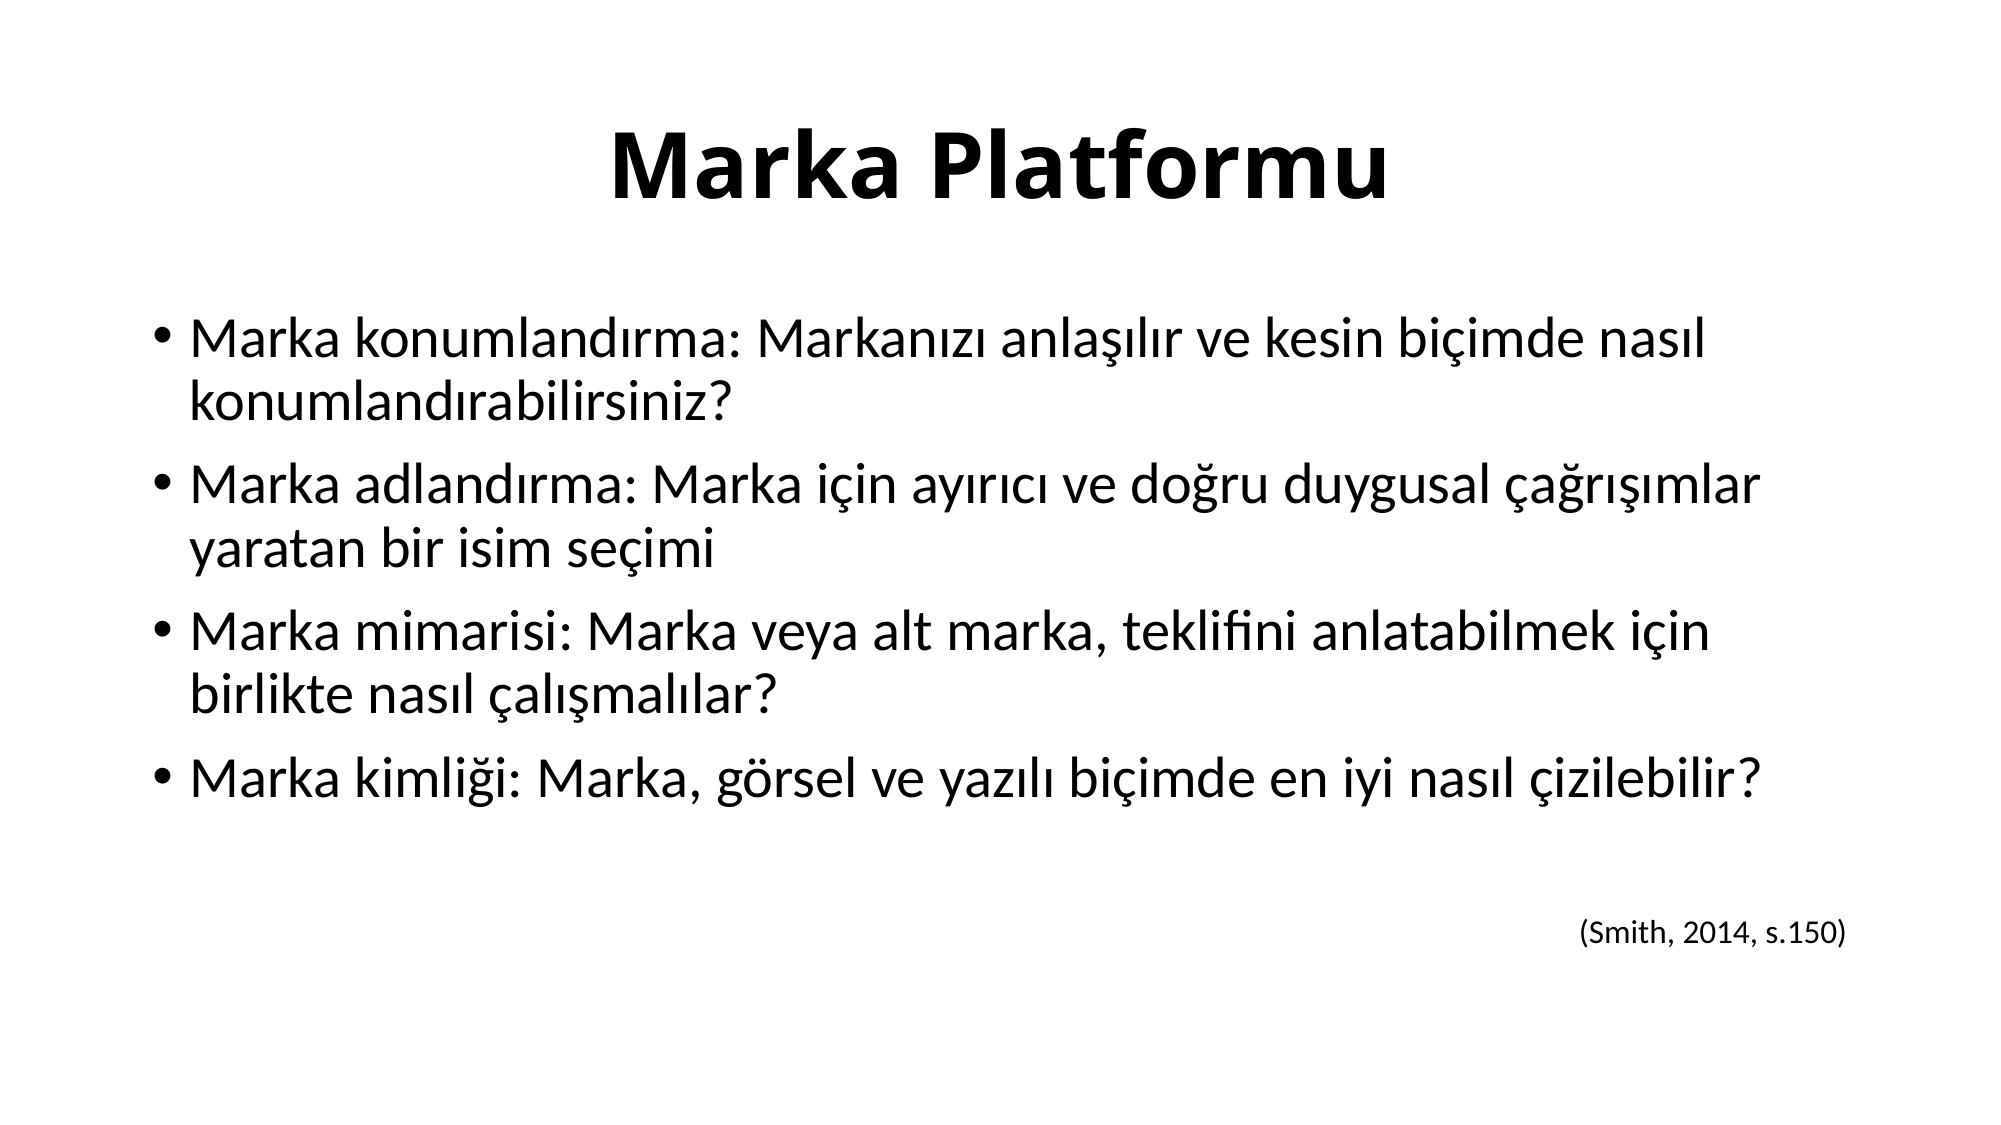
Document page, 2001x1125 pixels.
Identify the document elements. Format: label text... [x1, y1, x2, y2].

title Marka Platformu [137, 59, 1863, 278]
list Marka konumlandırma: Markanızı anlaşılır ve kesin biçimde nasıl konumlandırabilirsiniz? Marka adlandırma: Marka için ayırıcı ve doğru duygusal çağrışımlar yaratan bir isim seçimi Marka mimarisi: Marka veya alt marka, teklifini anlatabilmek için birlikte nasıl çalışmalılar? Marka kimliği: Marka, görsel ve yazılı biçimde en iyi nasıl çizilebilir? (Smith, 2014, s.150) [137, 299, 1863, 1014]
